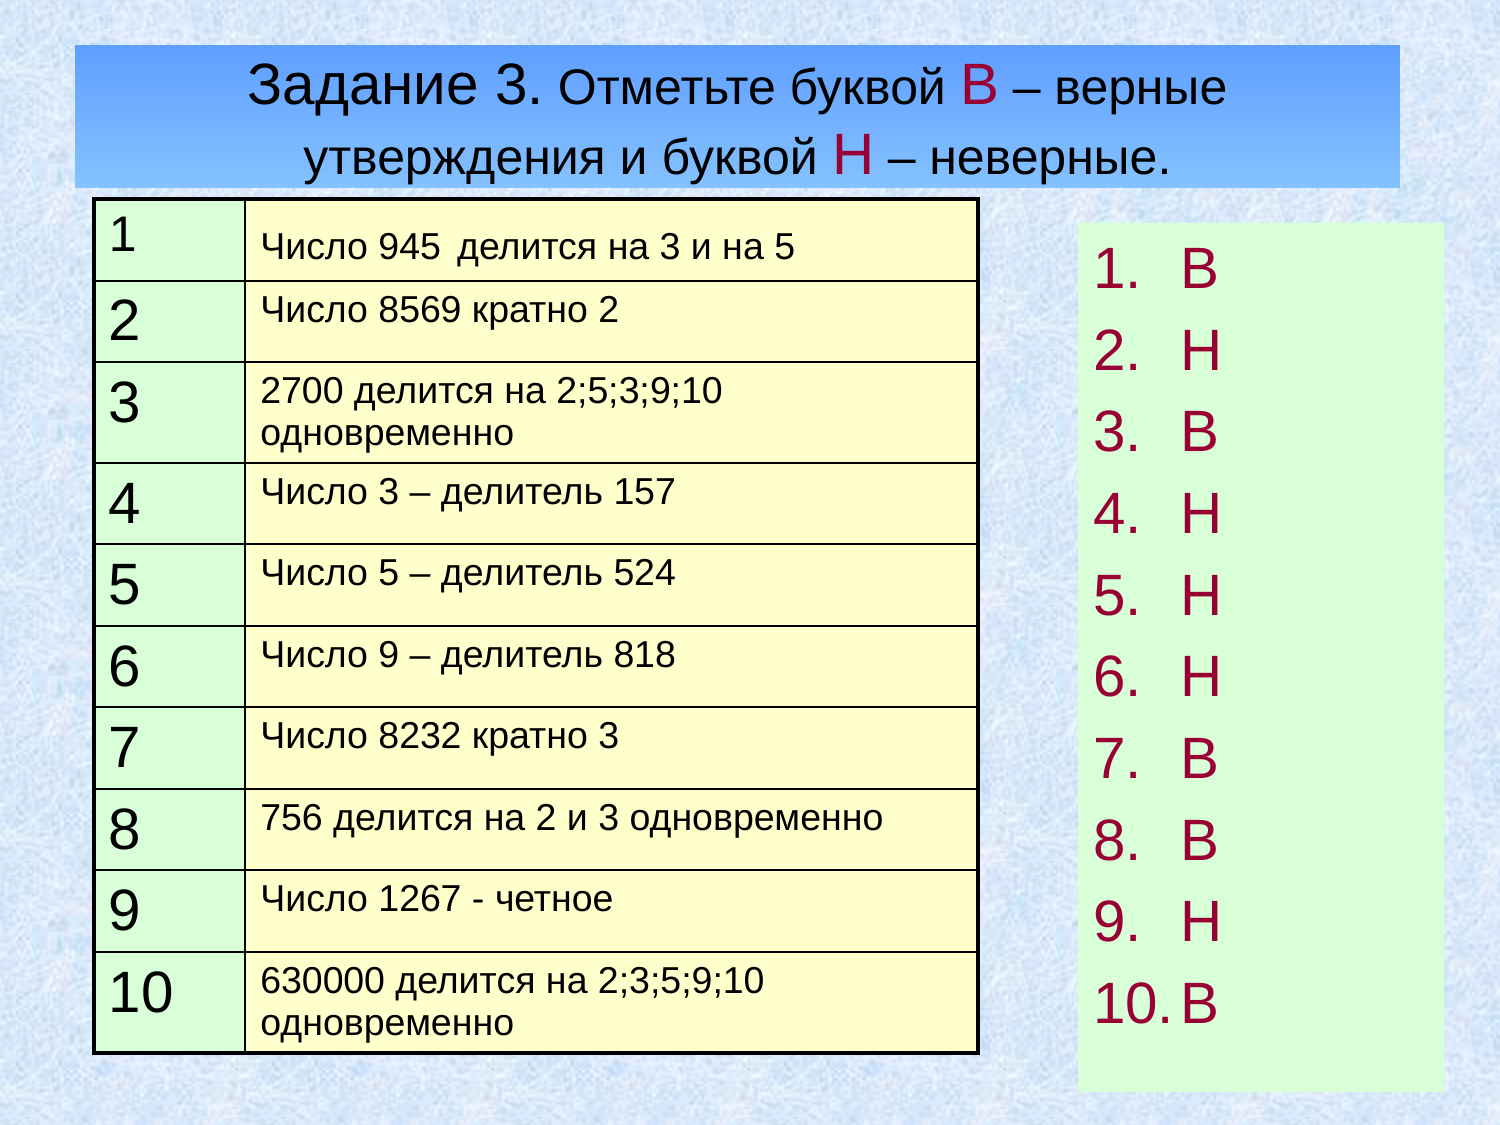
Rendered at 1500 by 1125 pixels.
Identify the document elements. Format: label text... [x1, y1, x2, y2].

table_cell 6 [96, 627, 244, 706]
table_cell 630000 делится на 2;3;5;9;10 одновременно [246, 953, 976, 1051]
table_cell 9 [96, 871, 244, 951]
table_cell Число 5 – делитель 524 [246, 545, 976, 625]
table_cell 8 [96, 790, 244, 869]
table_cell 4 [96, 464, 244, 543]
table_cell 10 [96, 953, 244, 1051]
title Задание 3. Отметьте буквой В – верные утверждения и буквой Н – неверные. [74, 44, 1401, 188]
table_cell Число 9 – делитель 818 [246, 627, 976, 706]
table_cell Число 3 – делитель 157 [246, 464, 976, 543]
table_cell Число 1267 - четное [246, 871, 976, 951]
table_cell 756 делится на 2 и 3 одновременно [246, 790, 976, 869]
table_cell Число 8232 кратно 3 [246, 708, 976, 788]
table_cell 7 [96, 708, 244, 788]
table_cell Число 8569 кратно 2 [246, 282, 976, 361]
table_header 1 [96, 201, 244, 280]
picture [0, 0, 1500, 1125]
table_cell 2700 делится на 2;5;3;9;10 одновременно [246, 363, 976, 462]
table_cell 3 [96, 363, 244, 462]
table_cell 2 [96, 282, 244, 361]
table_header Число 945 делится на 3 и на 5 [246, 201, 976, 280]
list В Н В Н Н Н В В Н В [1077, 222, 1445, 1093]
table_cell 5 [96, 545, 244, 625]
